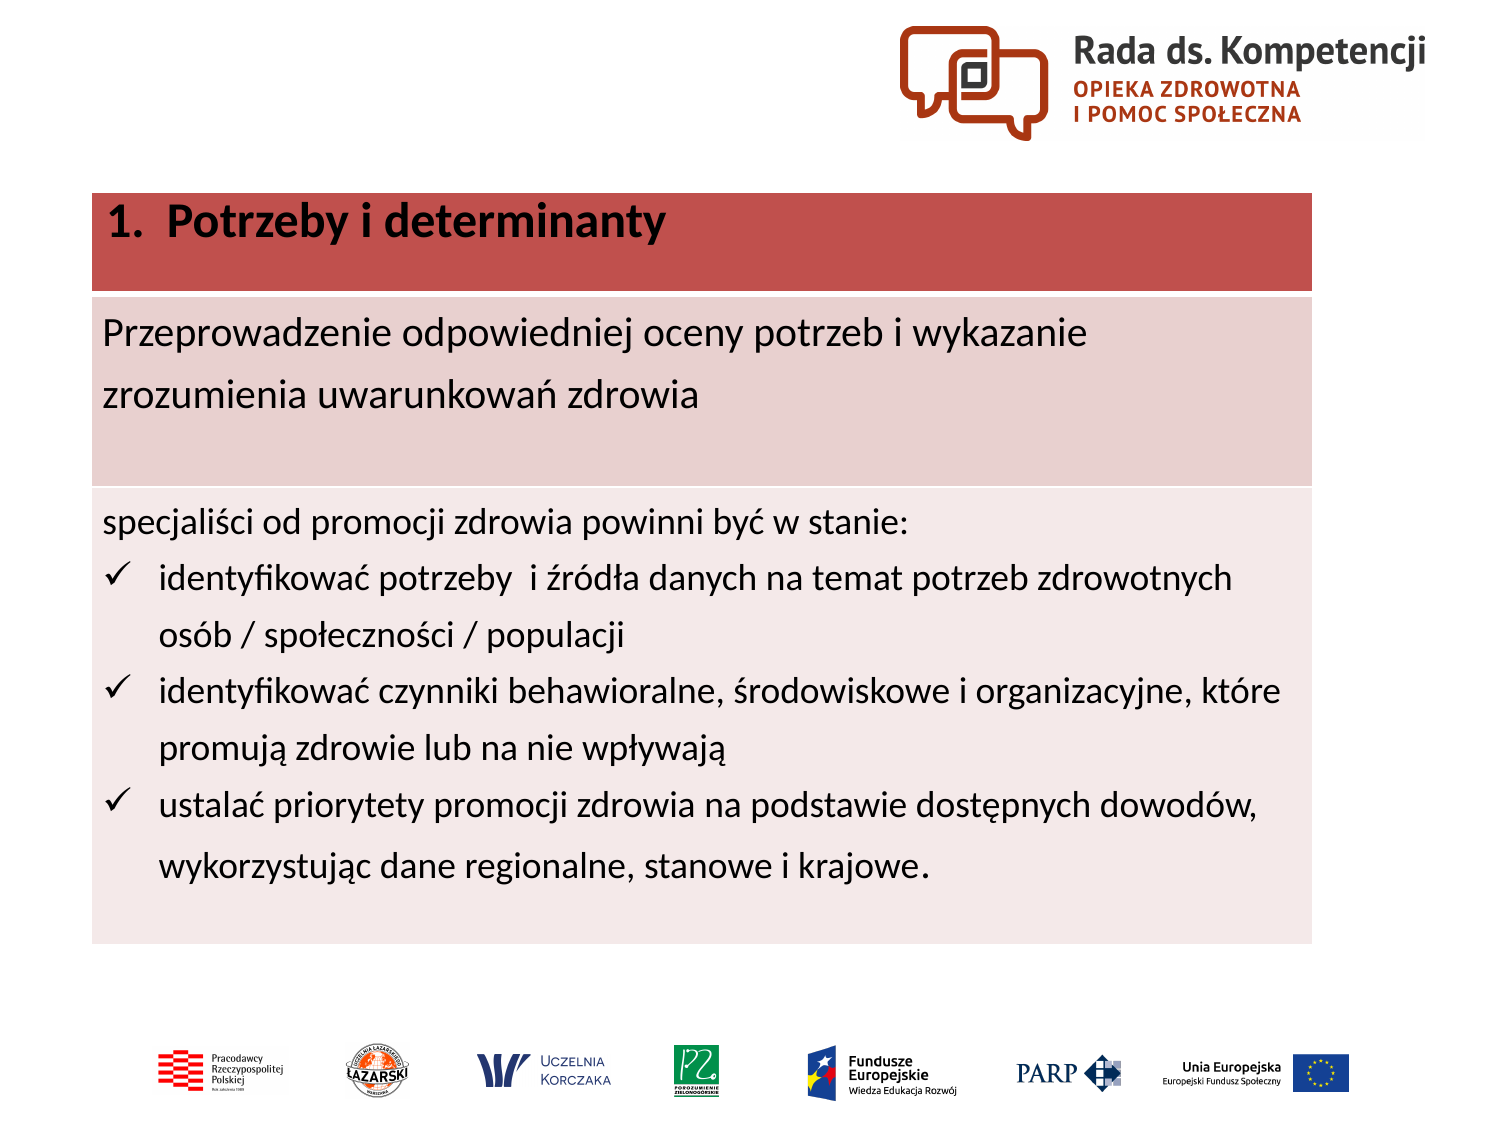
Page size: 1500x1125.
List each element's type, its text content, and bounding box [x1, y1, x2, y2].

picture [674, 1045, 719, 1097]
picture [345, 1042, 410, 1099]
table_header 1. Potrzeby i determinanty [92, 193, 1312, 291]
table_cell specjaliści od promocji zdrowia powinni być w stanie: identyfikować potrzeby i źródła danych na temat potrzeb zdrowotnych osób / społeczności / populacji identyfikować czynniki behawioralne, środowiskowe i organizacyjne, które promują zdrowie lub na nie wpływają ustalać priorytety promocji zdrowia na podstawie dostępnych dowodów, wykorzystując dane regionalne, stanowe i krajowe. [92, 488, 1312, 944]
picture [900, 26, 1425, 141]
picture [781, 1037, 1377, 1105]
table_cell Przeprowadzenie odpowiedniej oceny potrzeb i wykazanie zrozumienia uwarunkowań zdrowia [92, 297, 1312, 486]
picture [477, 1054, 611, 1087]
text_box [68, 153, 1419, 1015]
picture [152, 1046, 289, 1095]
